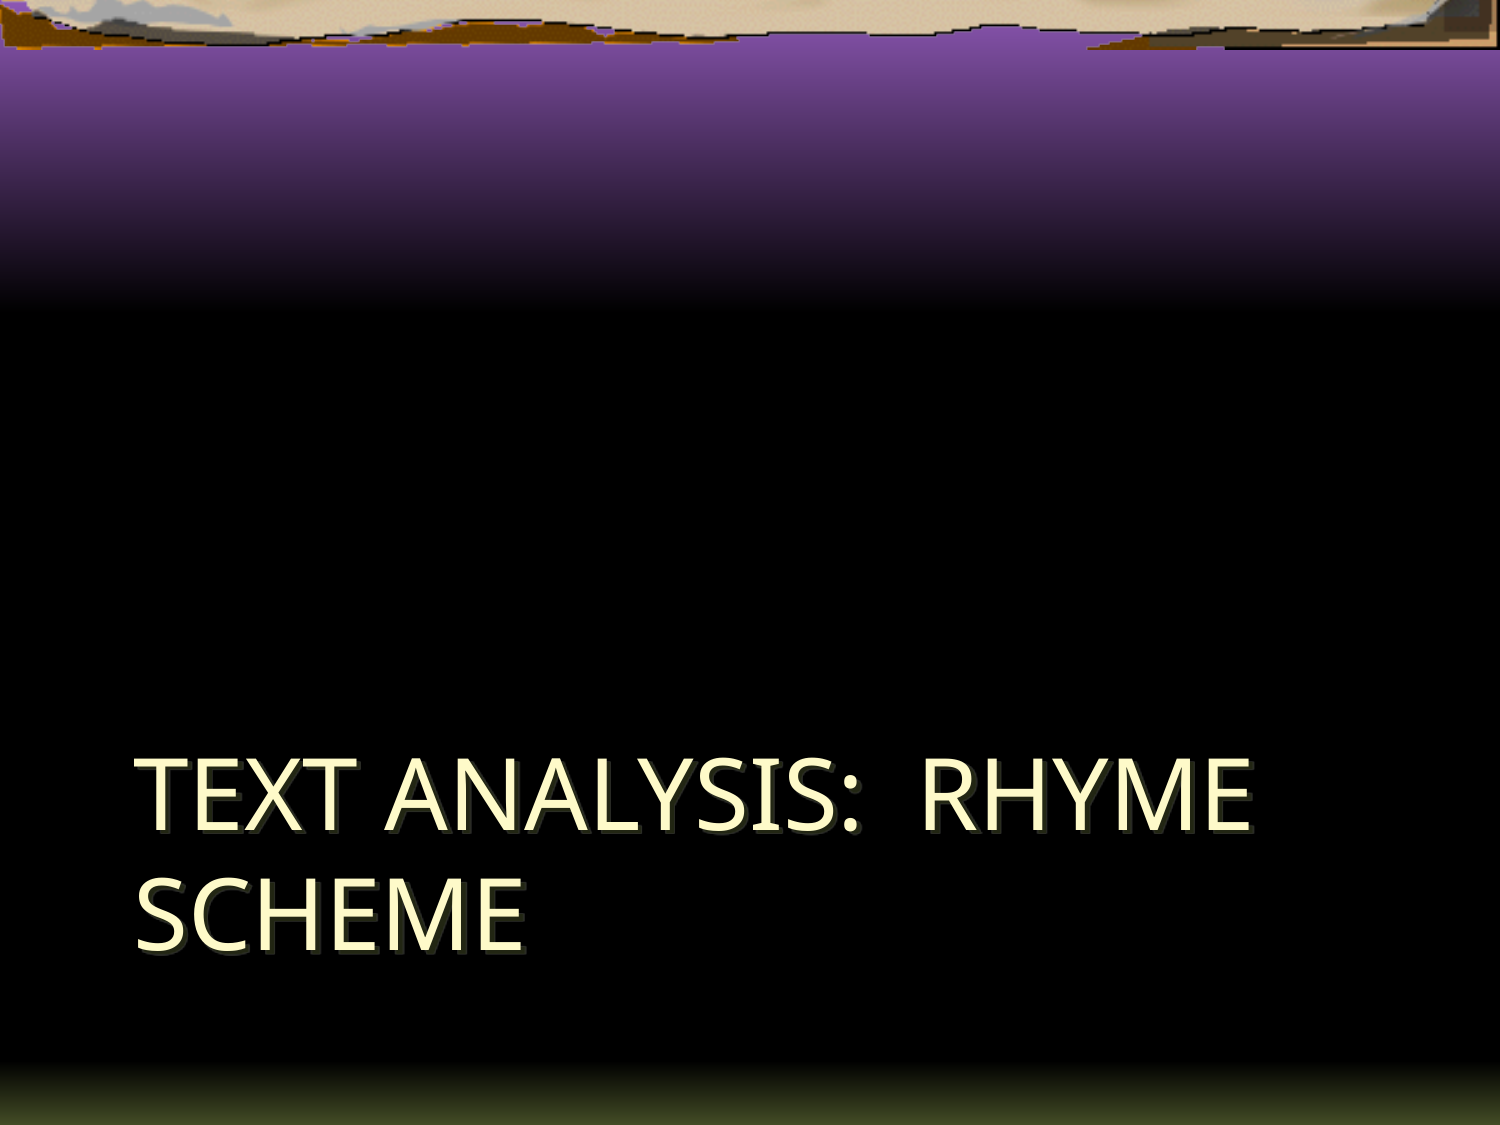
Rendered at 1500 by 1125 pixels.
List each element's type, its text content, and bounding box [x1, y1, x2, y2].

picture [0, 0, 1500, 50]
title Text Analysis: Rhyme Scheme [118, 722, 1394, 947]
